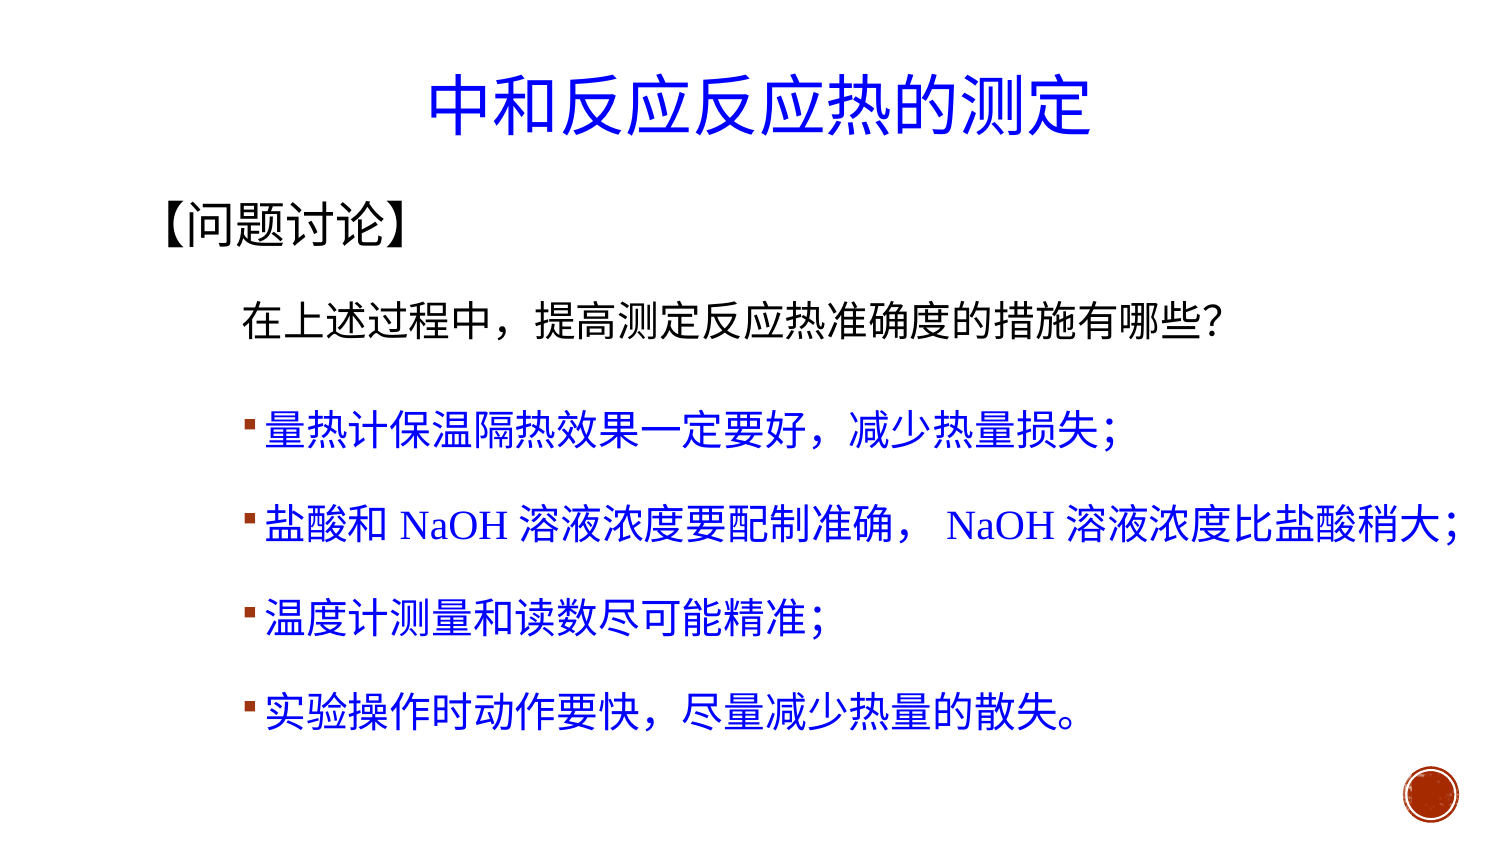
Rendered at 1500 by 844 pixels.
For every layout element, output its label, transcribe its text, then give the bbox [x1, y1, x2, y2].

text_box 【问题讨论】 [120, 186, 451, 261]
text_box 在上述过程中，提高测定反应热准确度的措施有哪些？ [227, 261, 1325, 352]
text_box 中和反应反应热的测定 [261, 55, 1258, 152]
text_box 量热计保温隔热效果一定要好，减少热量损失； 盐酸和NaOH溶液浓度要配制准确，NaOH溶液浓度比盐酸稍大； 温度计测量和读数尽可能精准； 实验操作时动作要快，尽量减少热量的散失。 [227, 371, 1464, 747]
